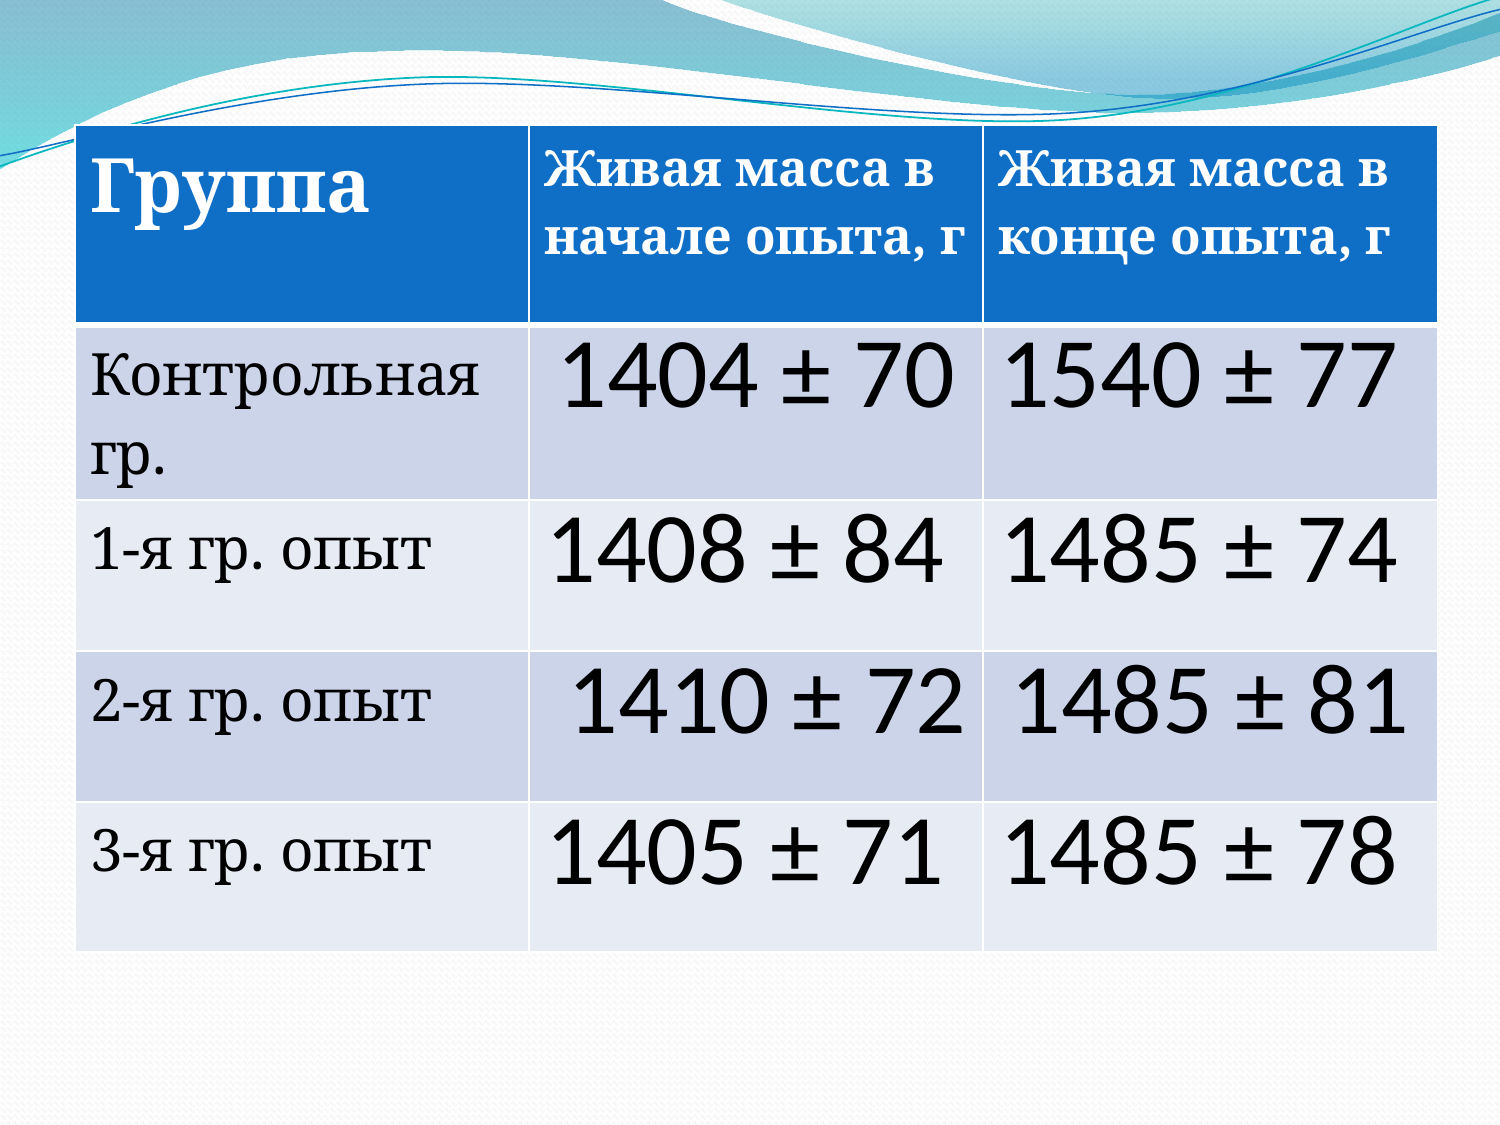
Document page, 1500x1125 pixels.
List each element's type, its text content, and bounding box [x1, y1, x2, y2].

table_cell 1405 ± 71 [530, 803, 982, 951]
table_header Живая масса в конце опыта, г [984, 126, 1437, 322]
table_cell 1485 ± 74 [984, 501, 1437, 650]
table_cell 2-я гр. опыт [76, 652, 528, 801]
table_cell 1408 ± 84 [530, 501, 982, 650]
table_cell 1485 ± 78 [984, 803, 1437, 951]
table_header Живая масса в начале опыта, г [530, 126, 982, 322]
table_cell 1-я гр. опыт [76, 501, 528, 650]
table_cell 1540 ± 77 [984, 328, 1437, 499]
table_cell 3-я гр. опыт [76, 803, 528, 951]
table_cell 1404 ± 70 [530, 328, 982, 499]
table_cell 1485 ± 81 [984, 652, 1437, 801]
table_cell Контрольная гр. [76, 328, 528, 499]
table_header Группа [76, 126, 528, 322]
table_cell 1410 ± 72 [530, 652, 982, 801]
